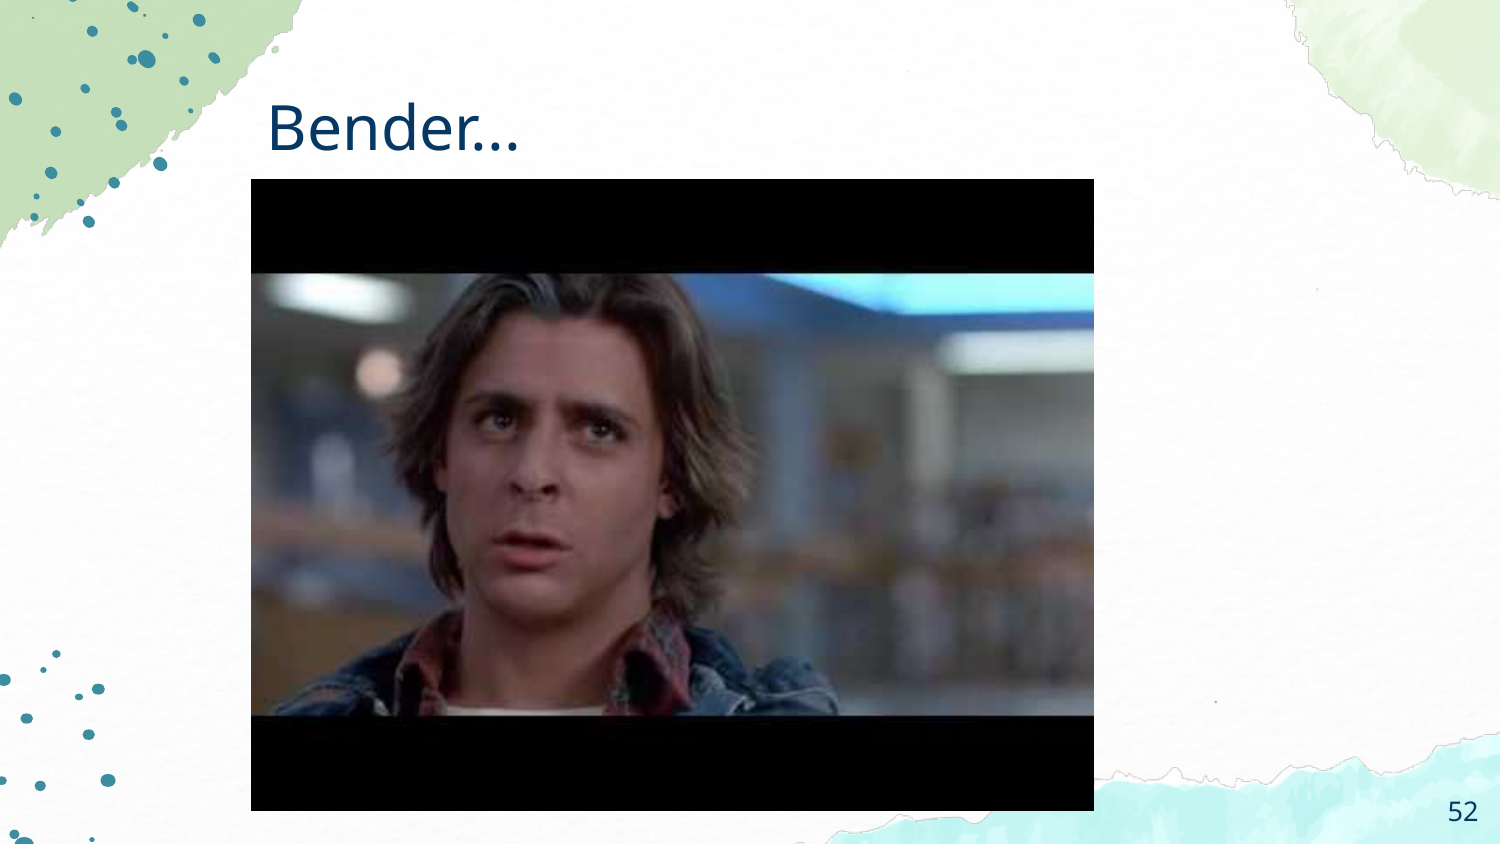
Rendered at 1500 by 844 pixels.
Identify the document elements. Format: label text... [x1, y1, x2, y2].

title Bender... [251, 72, 1094, 167]
picture [0, 0, 1500, 844]
slide_number 52 [1403, 779, 1494, 844]
